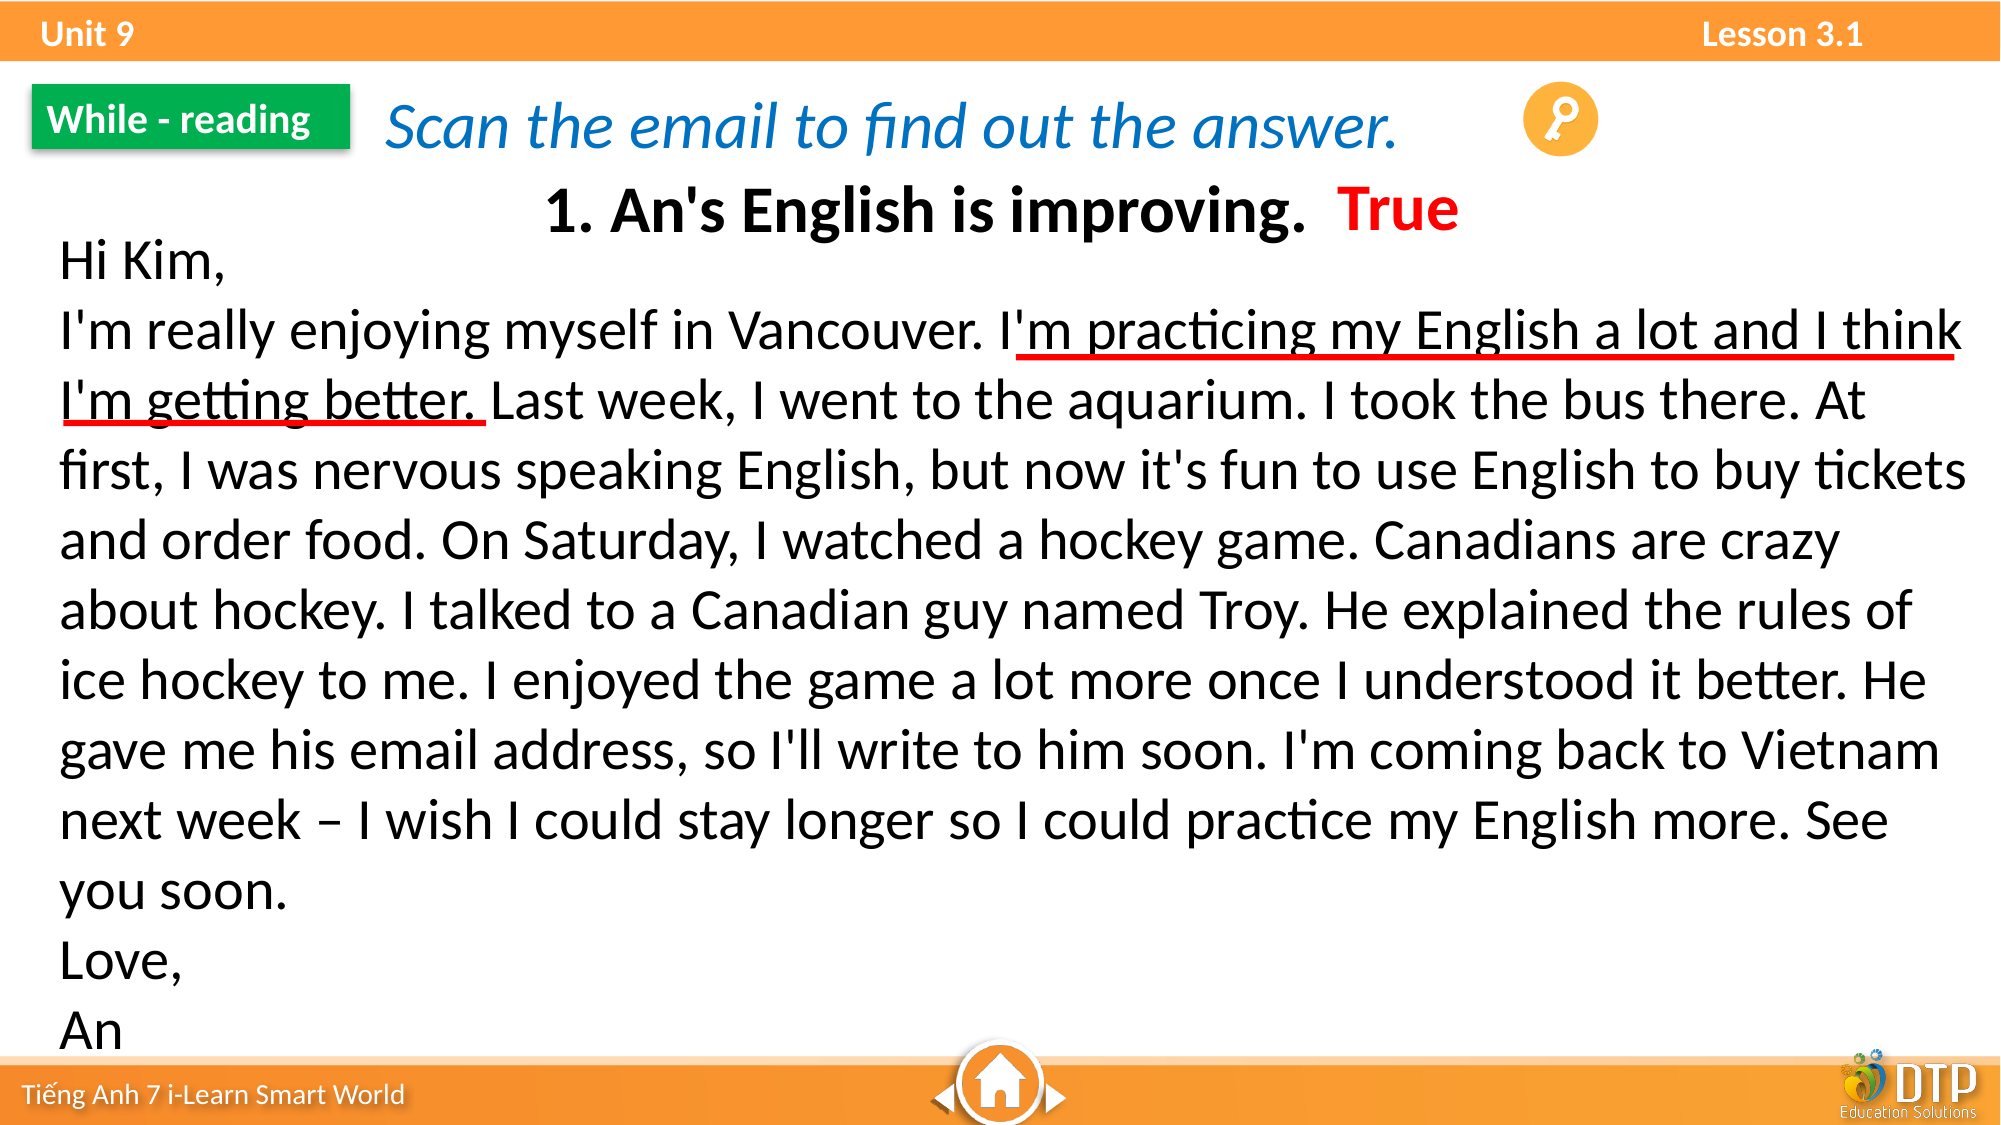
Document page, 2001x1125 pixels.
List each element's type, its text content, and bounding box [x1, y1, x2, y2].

picture [0, 2, 2001, 1125]
text_box Scan the email to find out the answer. [370, 74, 1433, 170]
text_box True [1322, 156, 1498, 252]
text_box While - reading [31, 84, 351, 149]
text_box Hi Kim, I'm really enjoying myself in Vancouver. I'm practicing my English a lot and I think I'm getting better. Last week, I went to the aquarium. I took the bus there. At first, I was nervous speaking English, but now it's fun to use English to buy tickets and order food. On Saturday, I watched a hockey game. Canadians are crazy about hockey. I talked to a Canadian guy named Troy. He explained the rules of ice hockey to me. I enjoyed the game a lot more once I understood it better. He gave me his email address, so I'll write to him soon. I'm coming back to Vietnam next week – I wish I could stay longer so I could practice my English more. See you soon. Love, An [45, 214, 2000, 1069]
text_box Unit 9 Lesson 3.1 [0, 1, 2000, 62]
text_box 1. An's English is improving. [529, 158, 1340, 254]
